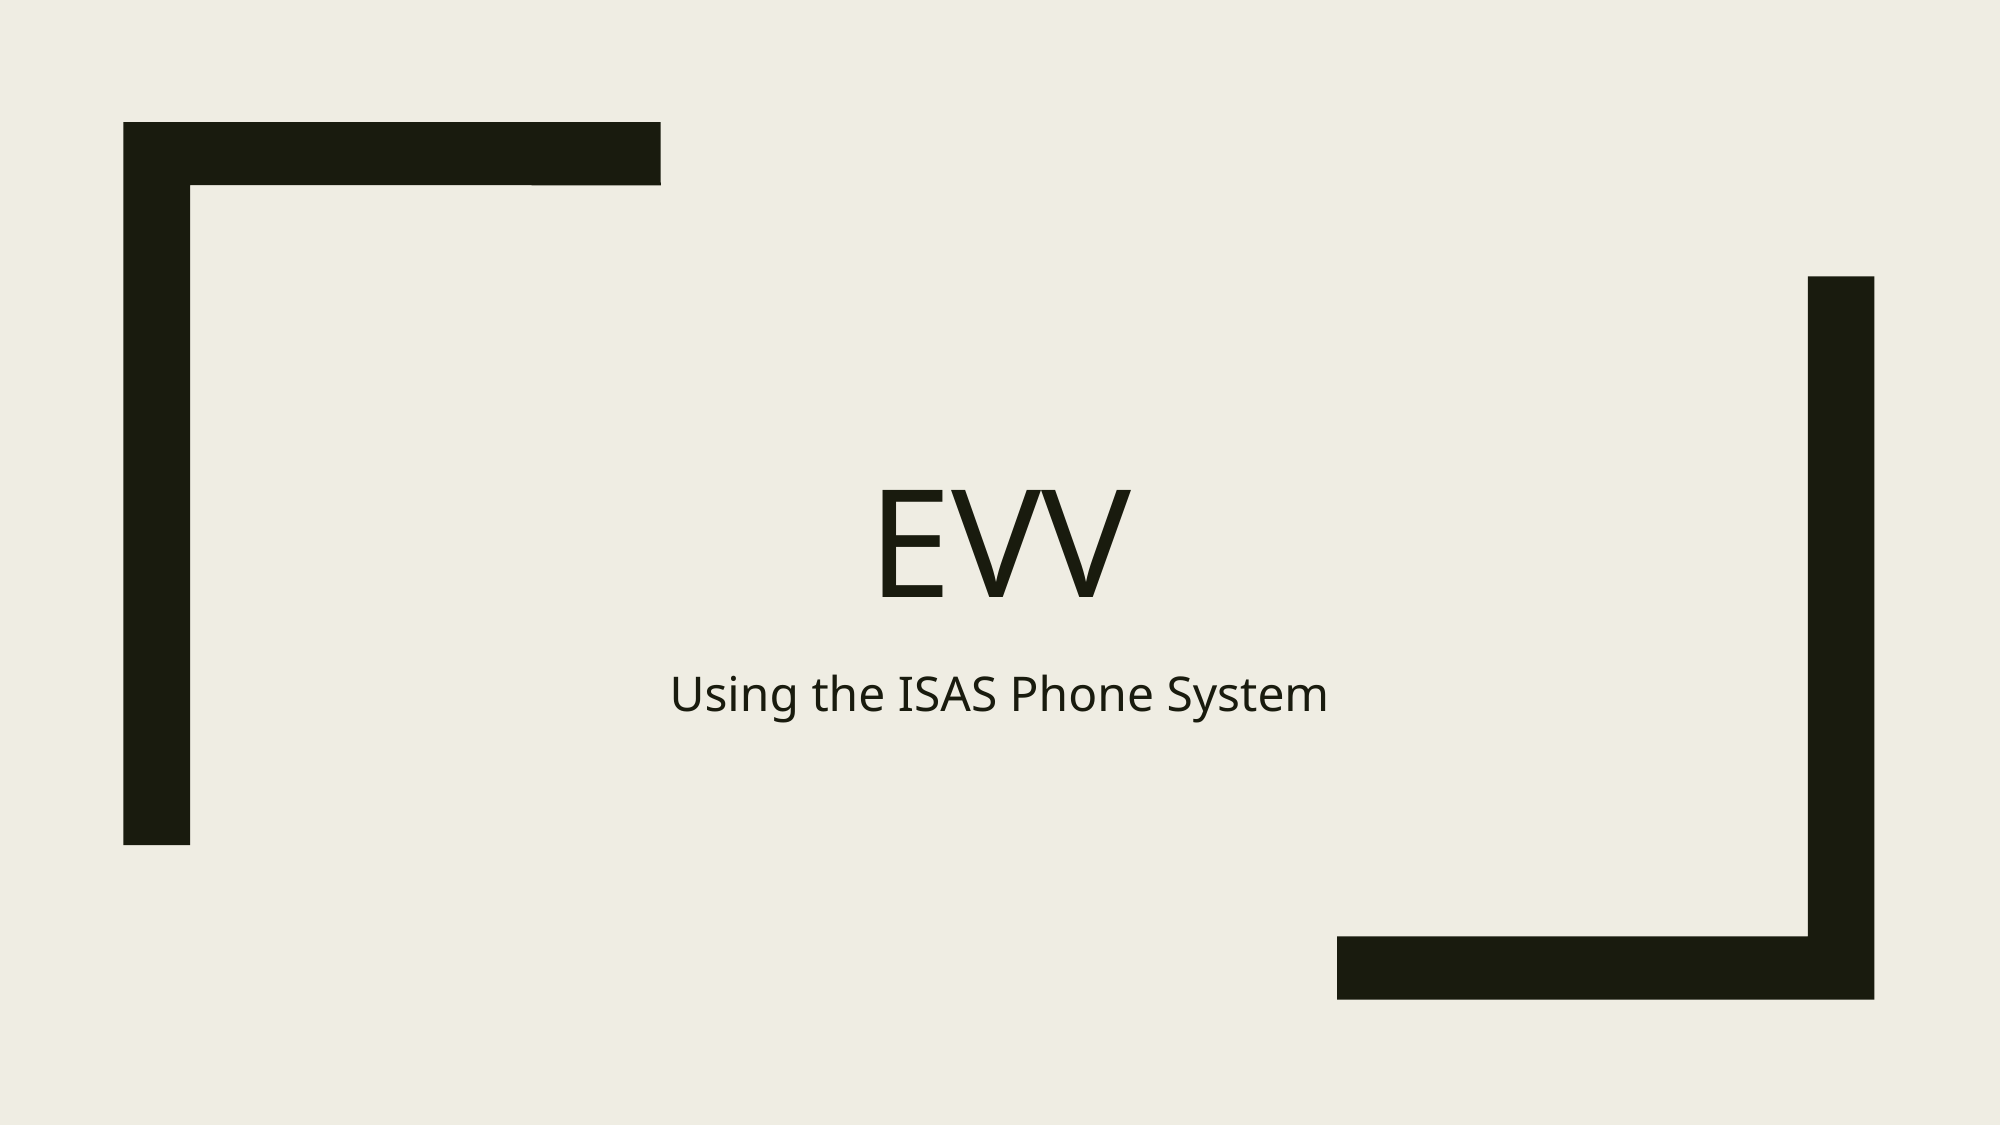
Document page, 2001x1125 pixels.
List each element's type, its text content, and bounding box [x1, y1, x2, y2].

title EVV [314, 293, 1686, 638]
subtitle Using the ISAS Phone System [439, 649, 1561, 828]
